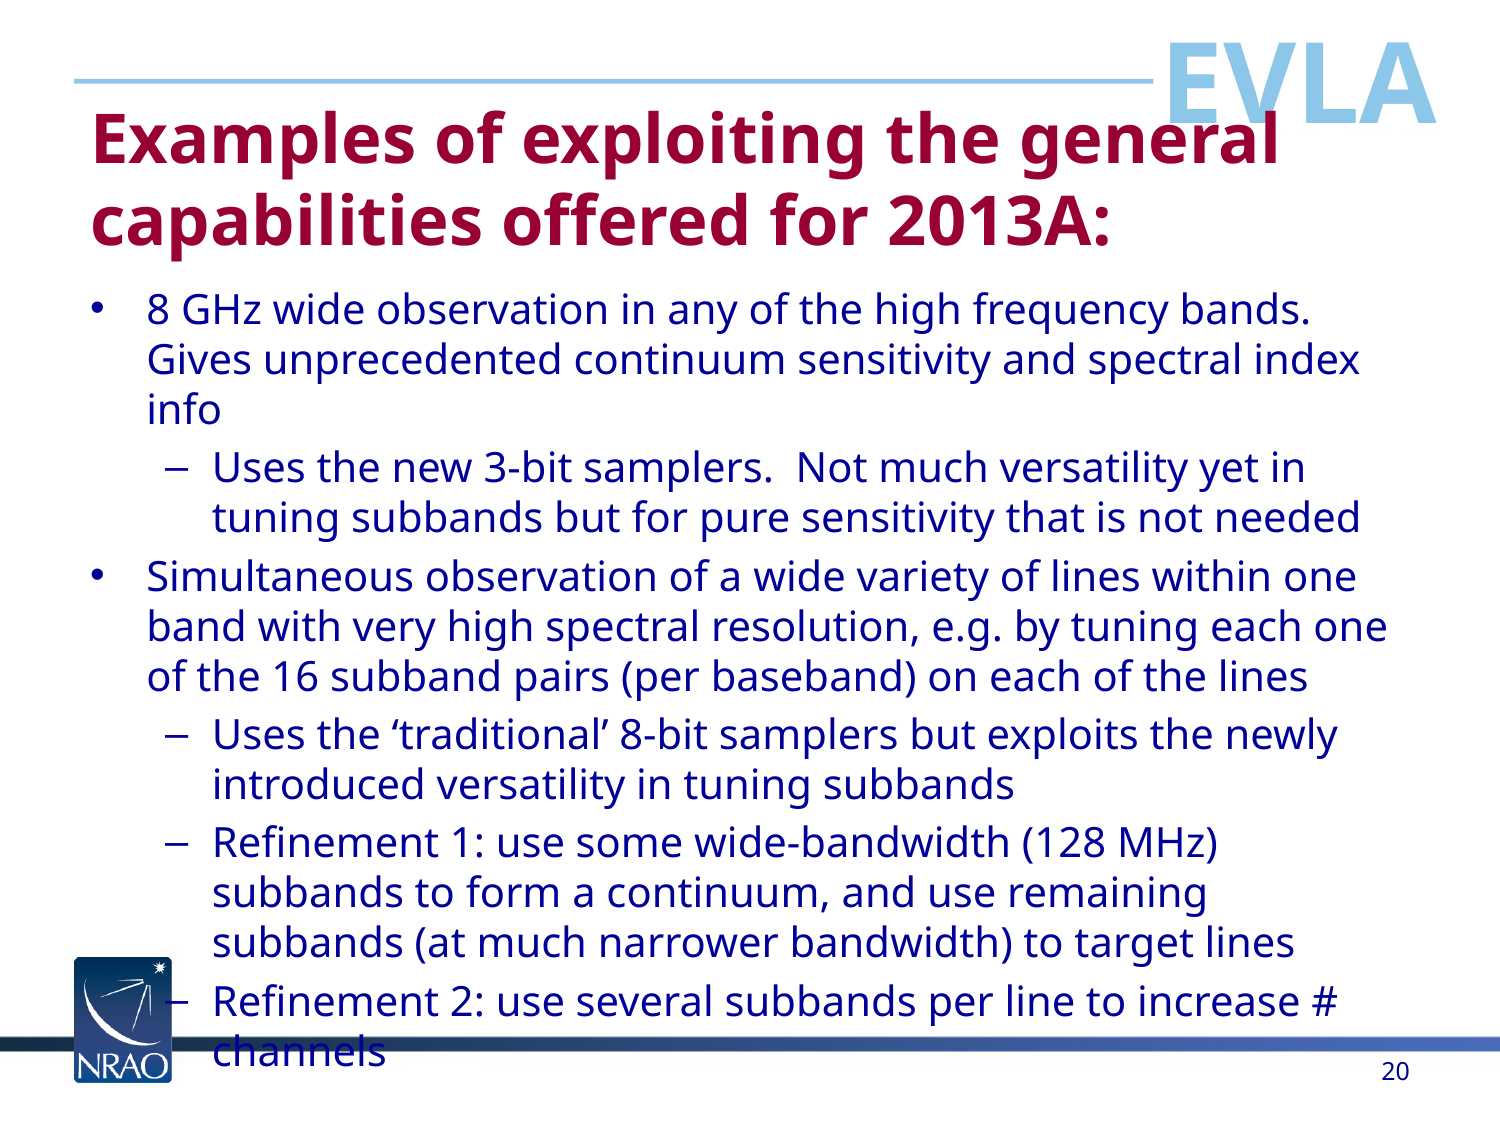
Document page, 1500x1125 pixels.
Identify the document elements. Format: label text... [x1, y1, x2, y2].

slide_number 20 [1350, 1042, 1425, 1103]
list 8 GHz wide observation in any of the high frequency bands. Gives unprecedented continuum sensitivity and spectral index info Uses the new 3-bit samplers. Not much versatility yet in tuning subbands but for pure sensitivity that is not needed Simultaneous observation of a wide variety of lines within one band with very high spectral resolution, e.g. by tuning each one of the 16 subband pairs (per baseband) on each of the lines Uses the ‘traditional’ 8-bit samplers but exploits the newly introduced versatility in tuning subbands Refinement 1: use some wide-bandwidth (128 MHz) subbands to form a continuum, and use remaining subbands (at much narrower bandwidth) to target lines Refinement 2: use several subbands per line to increase # channels [74, 274, 1426, 976]
picture [0, 0, 1500, 1125]
title Examples of exploiting the general capabilities offered for 2013A: [74, 83, 1426, 272]
